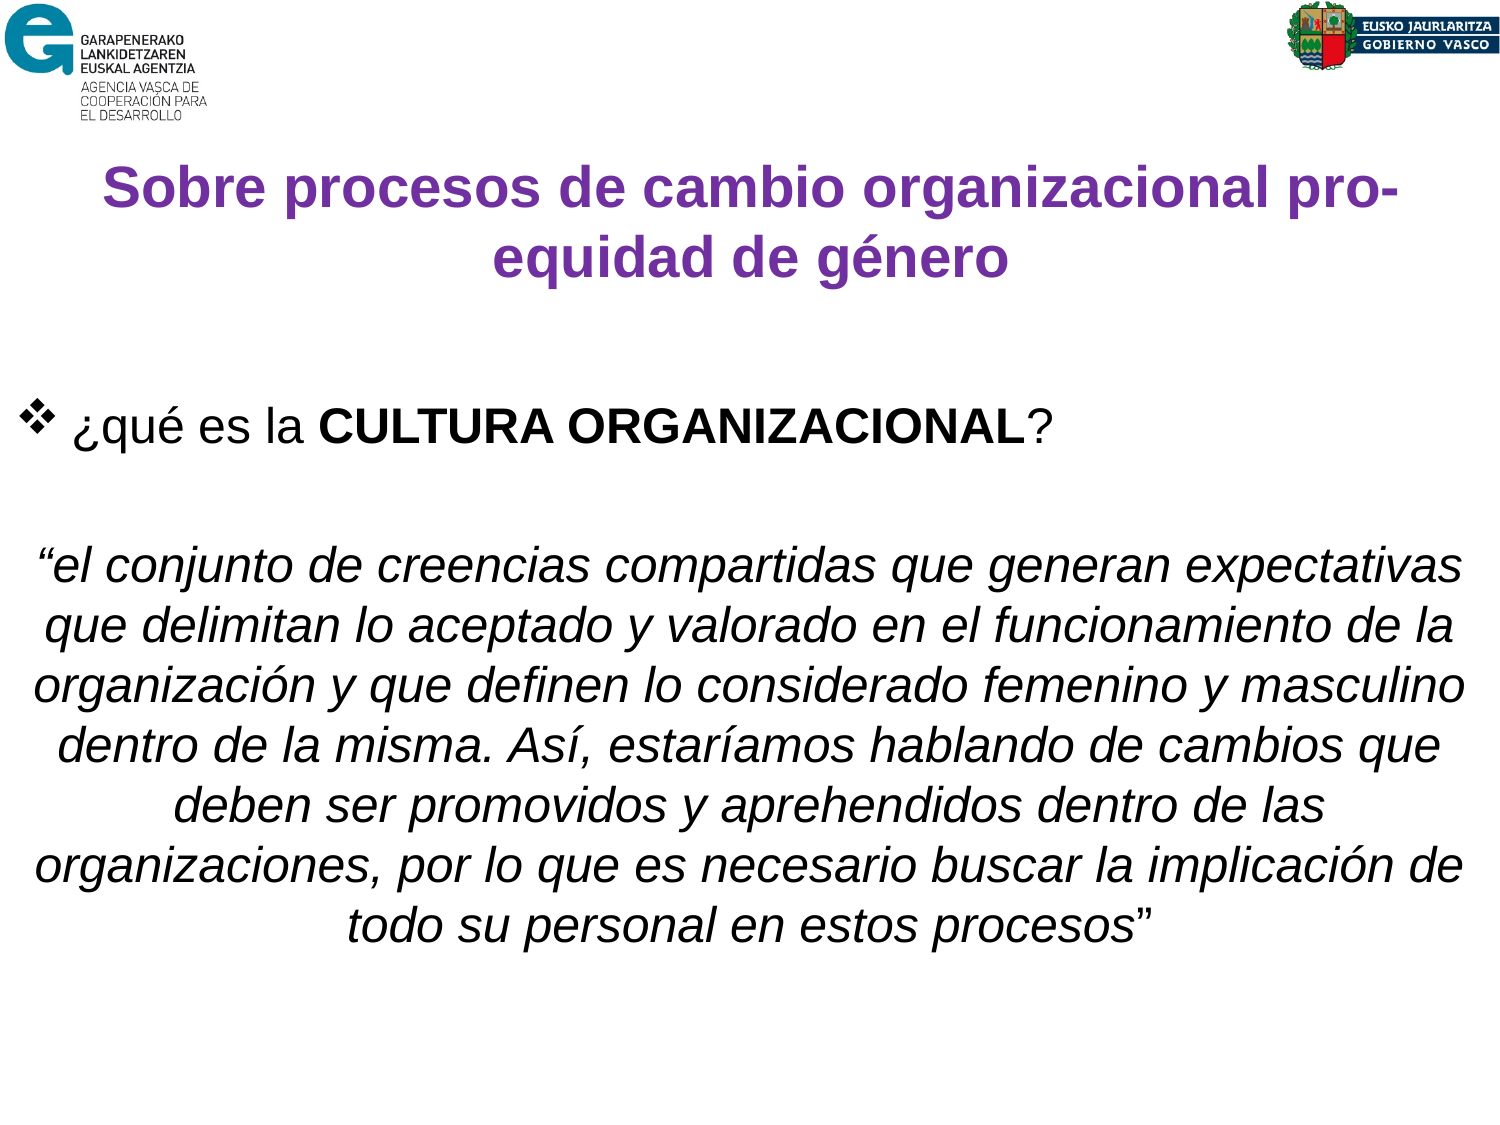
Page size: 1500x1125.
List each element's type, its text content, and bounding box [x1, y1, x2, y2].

title Sobre procesos de cambio organizacional pro-equidad de género [76, 125, 1427, 267]
picture [1285, 0, 1500, 73]
list ¿qué es la cultura organizacional? “el conjunto de creencias compartidas que generan expectativas que delimitan lo aceptado y valorado en el funcionamiento de la organización y que definen lo considerado femenino y masculino dentro de la misma. Así, estaríamos hablando de cambios que deben ser promovidos y aprehendidos dentro de las organizaciones, por lo que es necesario buscar la implicación de todo su personal en estos procesos” [0, 267, 1500, 1125]
picture [0, 0, 212, 123]
